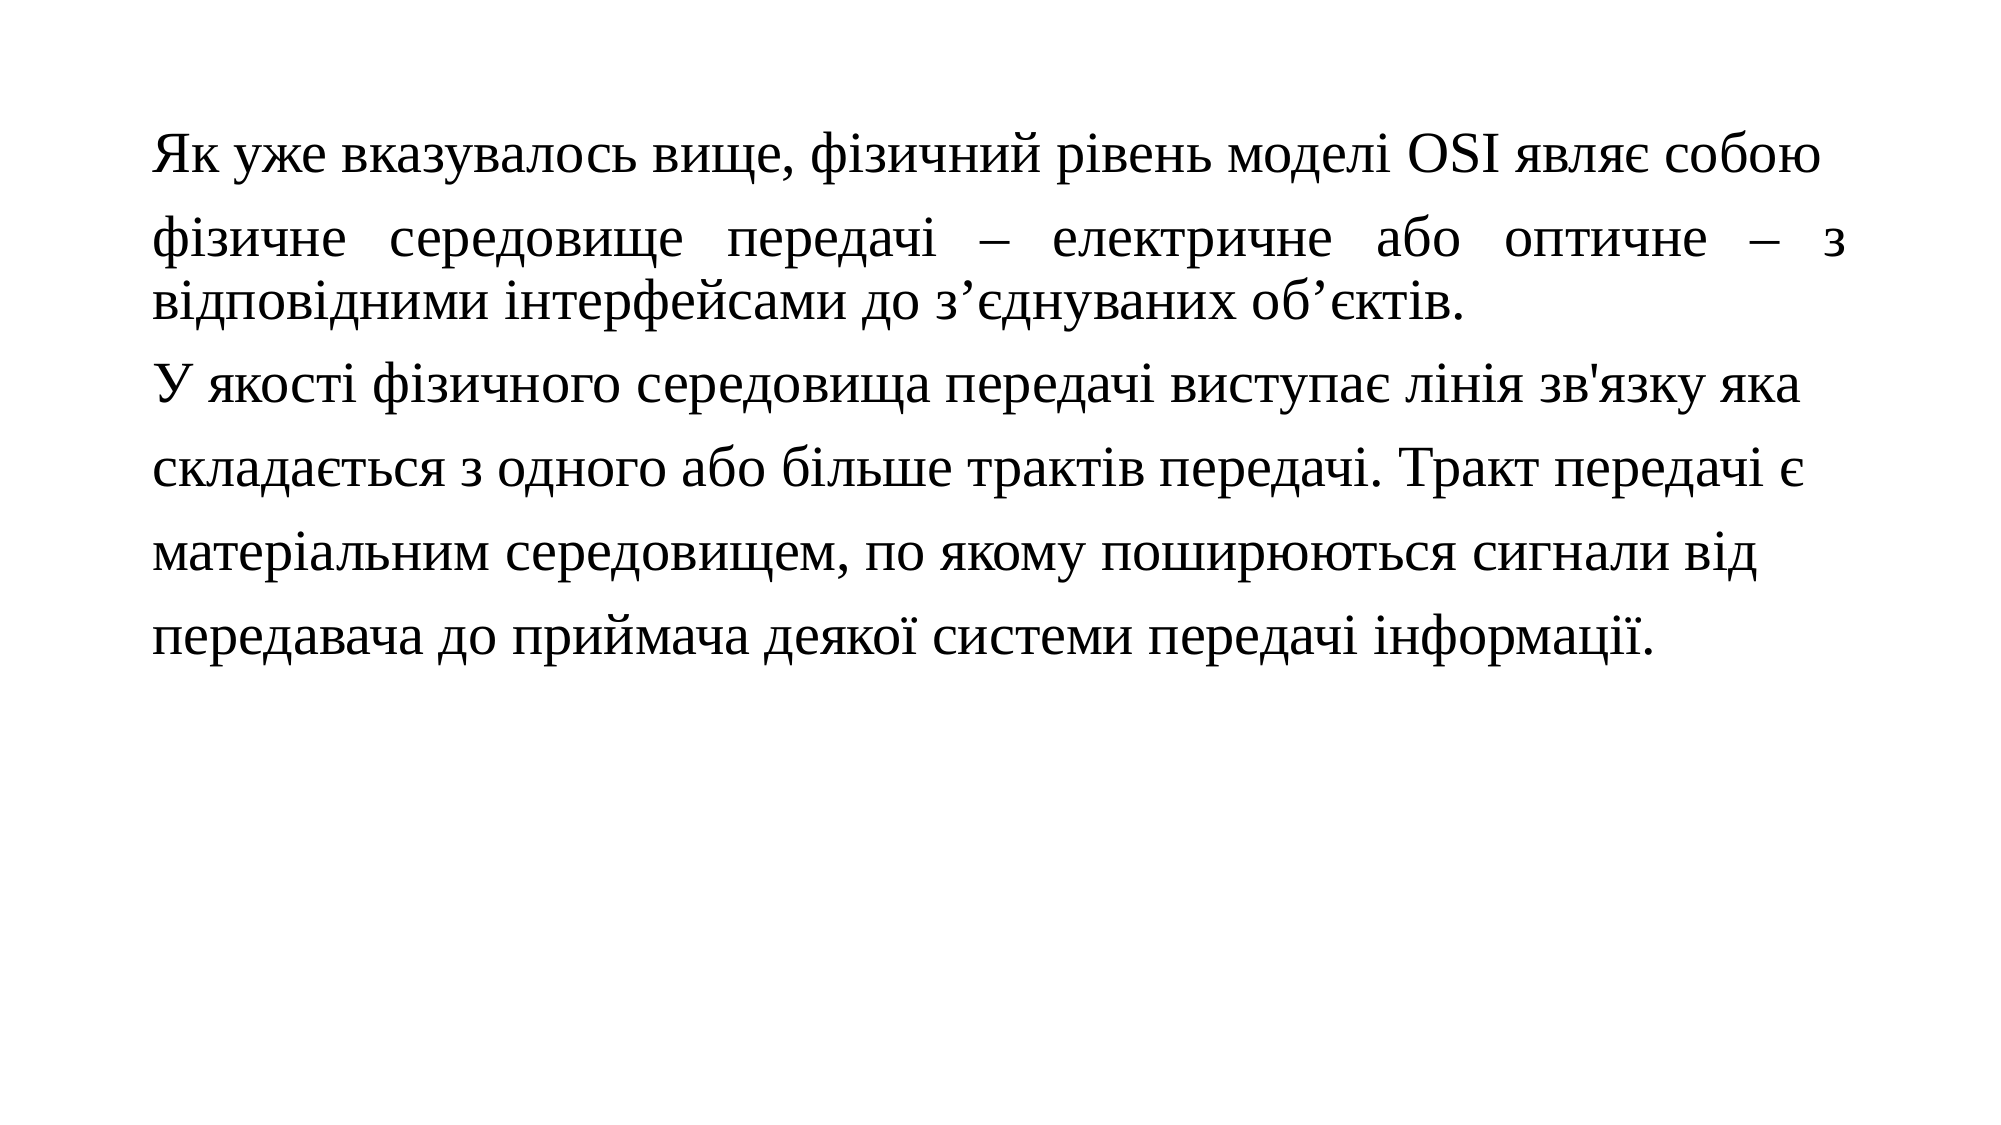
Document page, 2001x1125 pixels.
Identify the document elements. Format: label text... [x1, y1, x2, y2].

list Як уже вказувалось вище, фізичний рівень моделі OSI являє собою фізичне середовище передачі – електричне або оптичне – з відповідними інтерфейсами до з’єднуваних об’єктів. У якості фізичного середовища передачі виступає лінія зв'язку яка складається з одного або більше трактів передачі. Тракт передачі є матеріальним середовищем, по якому поширюються сигнали від передавача до приймача деякої системи передачі інформації. [137, 114, 1863, 1014]
